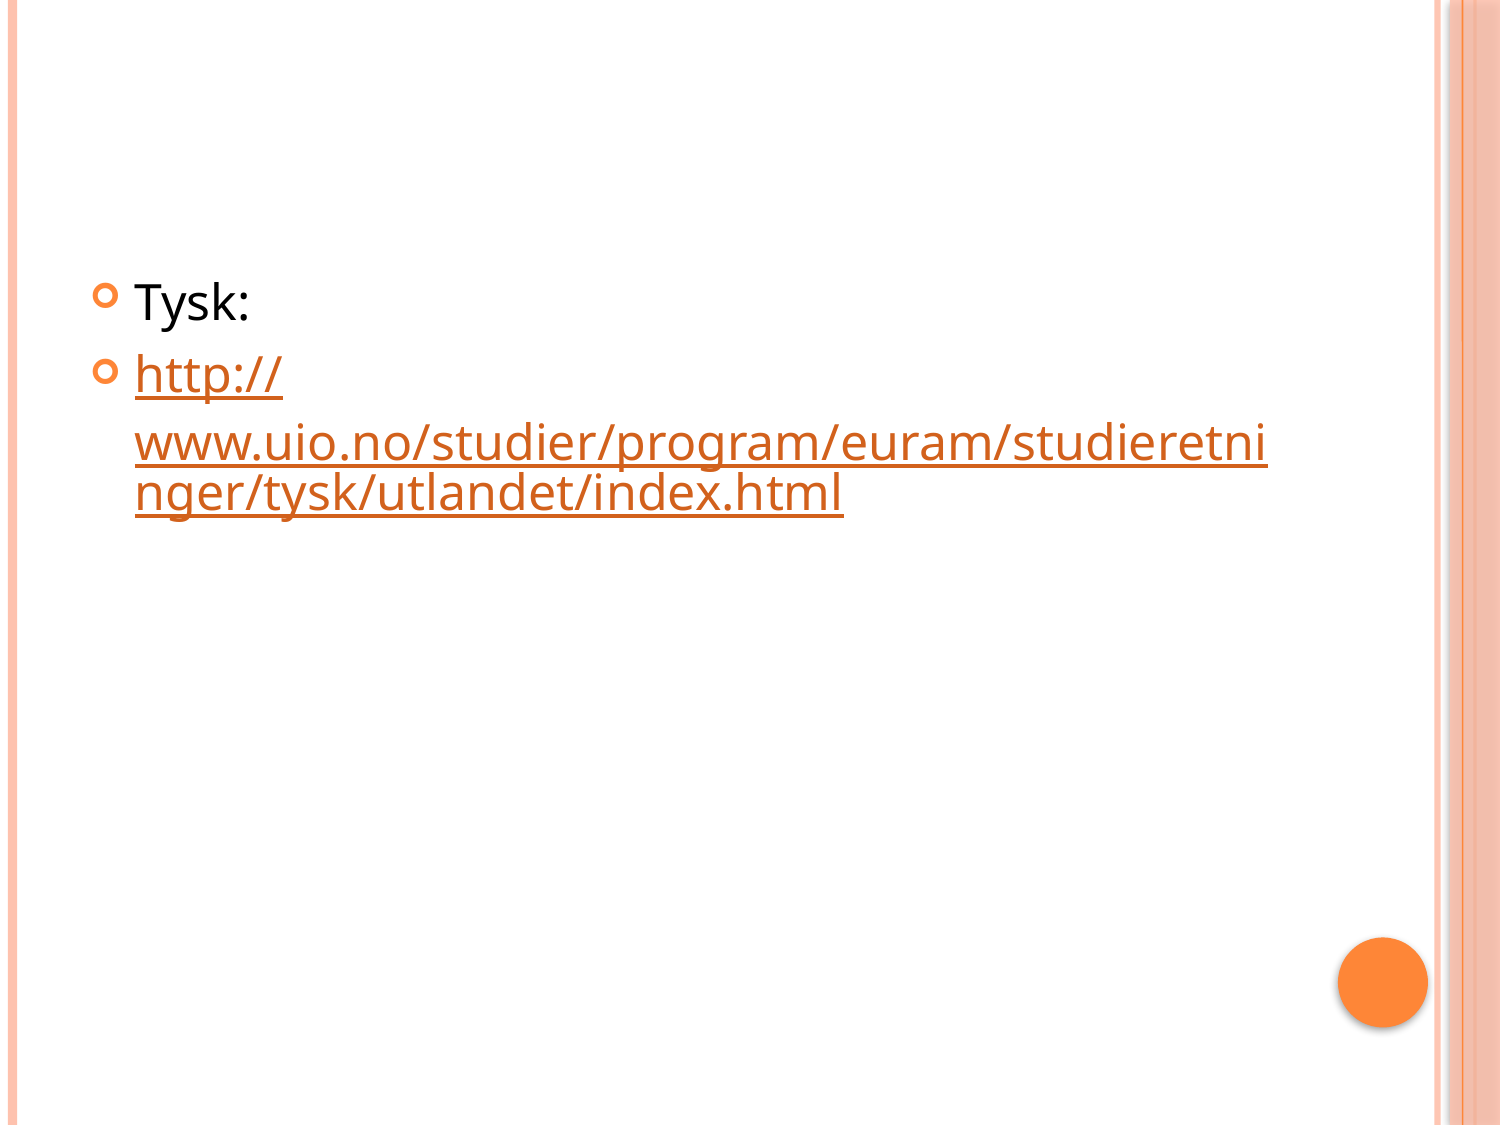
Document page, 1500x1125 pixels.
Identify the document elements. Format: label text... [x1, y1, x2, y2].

list Tysk: http://www.uio.no/studier/program/euram/studieretninger/tysk/utlandet/index.html [75, 262, 1300, 1062]
